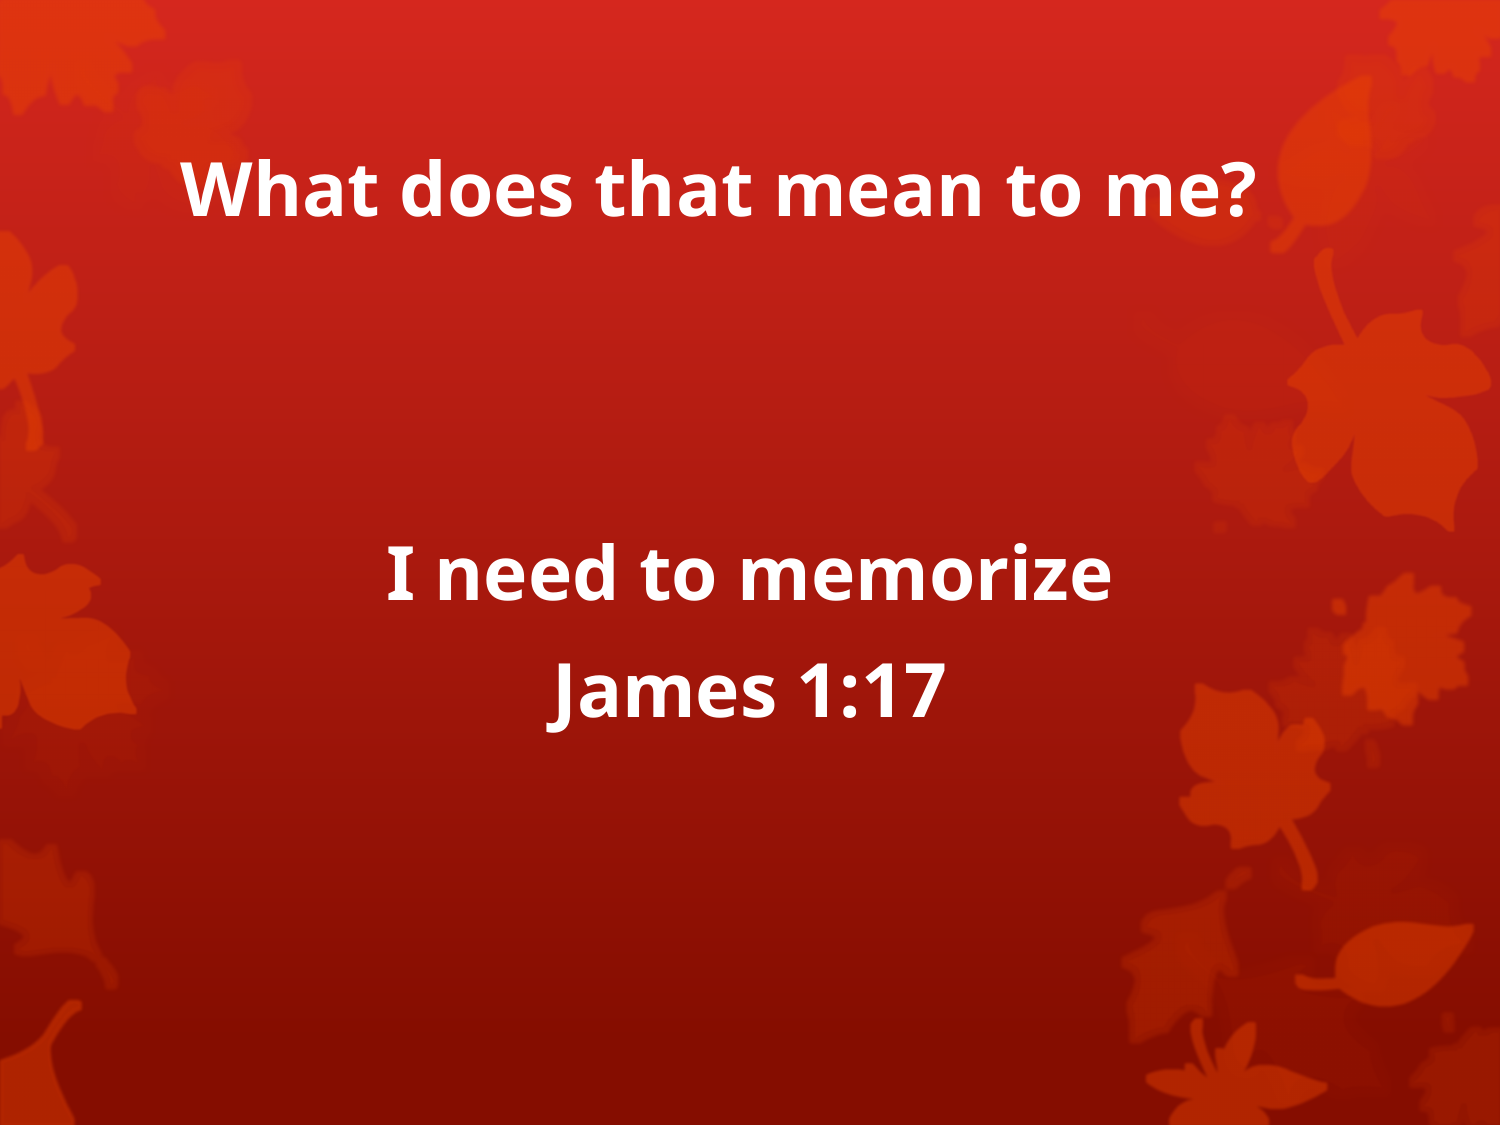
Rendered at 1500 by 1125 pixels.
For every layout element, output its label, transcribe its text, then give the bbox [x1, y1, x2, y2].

title What does that mean to me? [165, 110, 1335, 263]
list I need to memorize James 1:17 [165, 296, 1335, 962]
